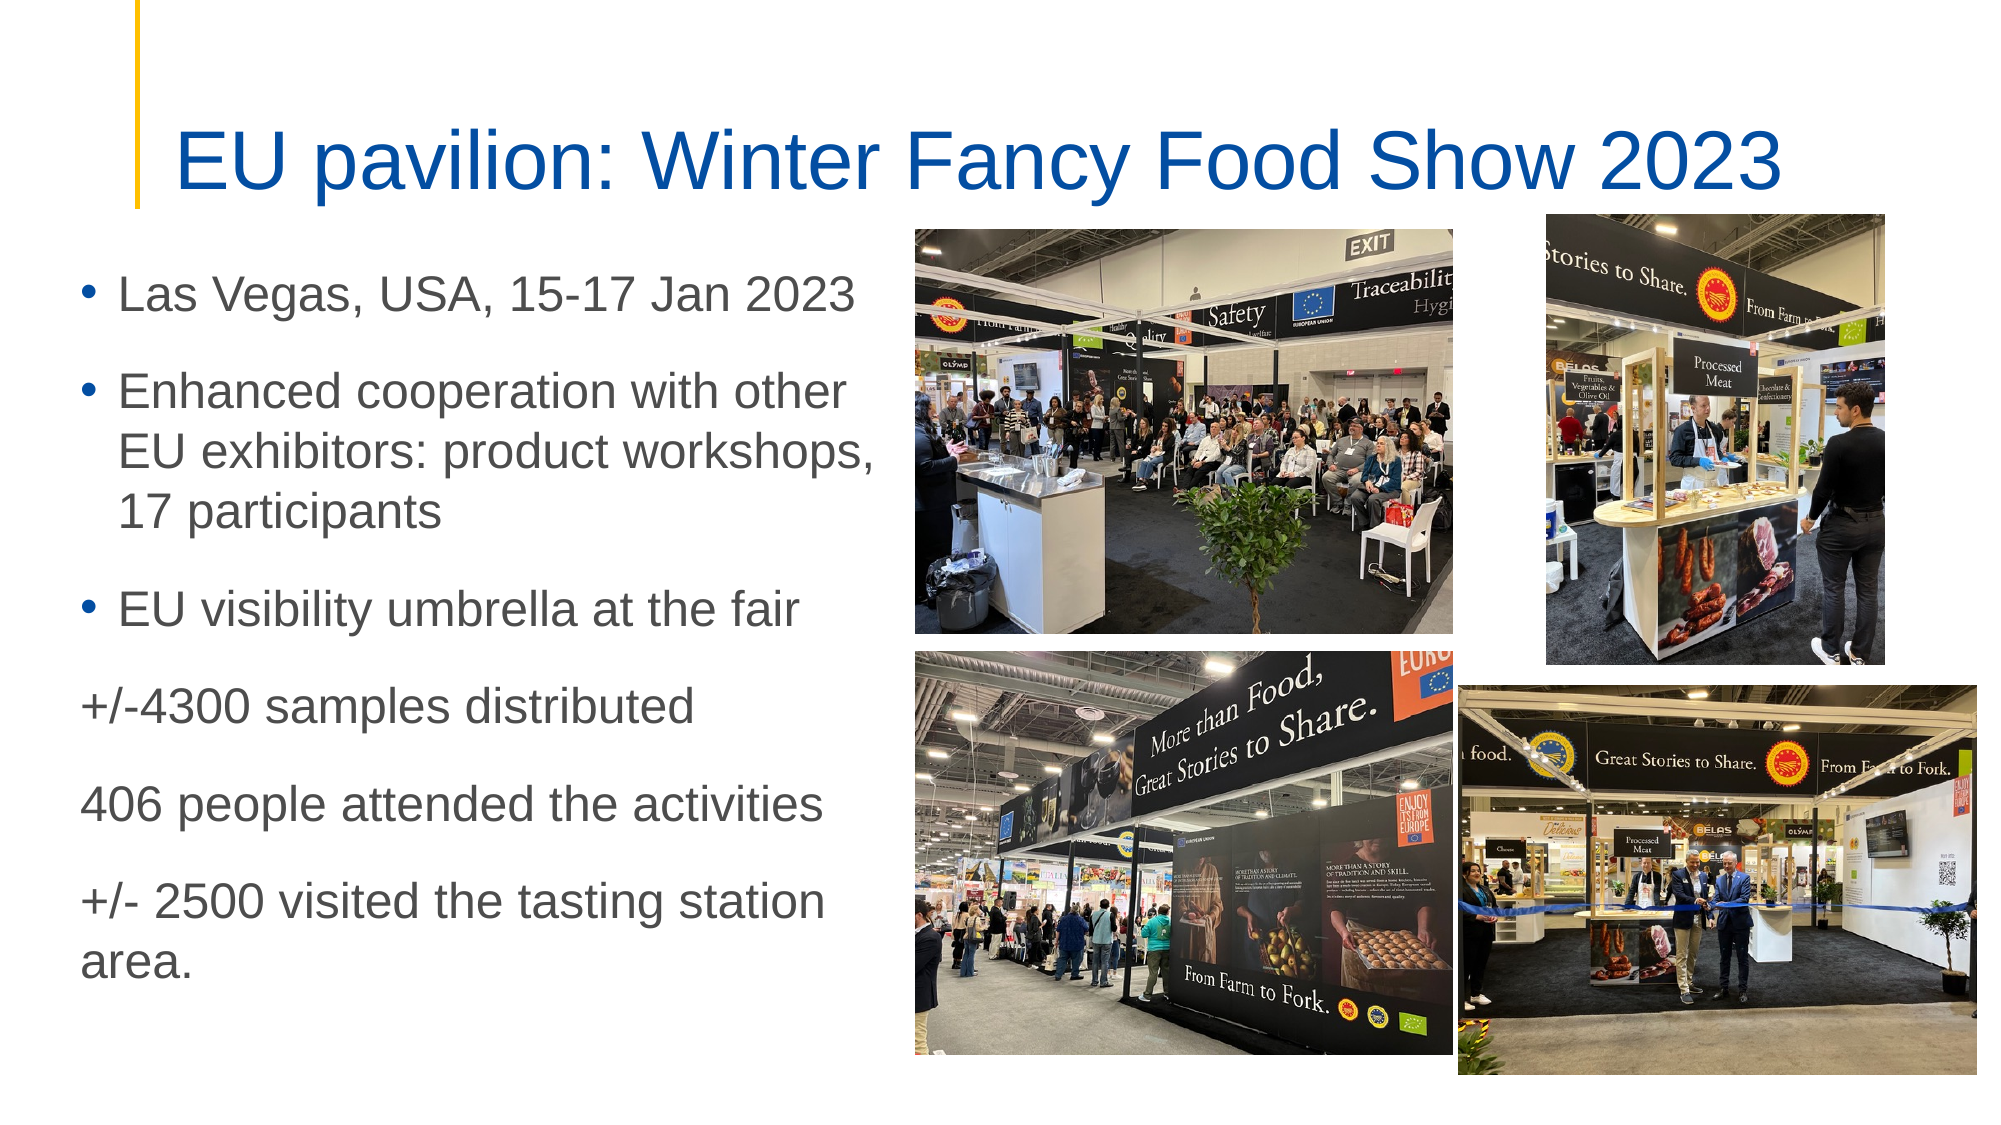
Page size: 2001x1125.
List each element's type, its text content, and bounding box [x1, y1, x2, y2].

picture [1458, 685, 1977, 1075]
picture [914, 229, 1453, 634]
list Las Vegas, USA, 15-17 Jan 2023 Enhanced cooperation with other EU exhibitors: product workshops, 17 participants EU visibility umbrella at the fair +/-4300 samples distributed 406 people attended the activities +/- 2500 visited the tasting station area. [65, 253, 939, 895]
title EU pavilion: Winter Fancy Food Show 2023 [159, 79, 1885, 208]
picture [1546, 214, 1885, 665]
picture [914, 651, 1453, 1055]
